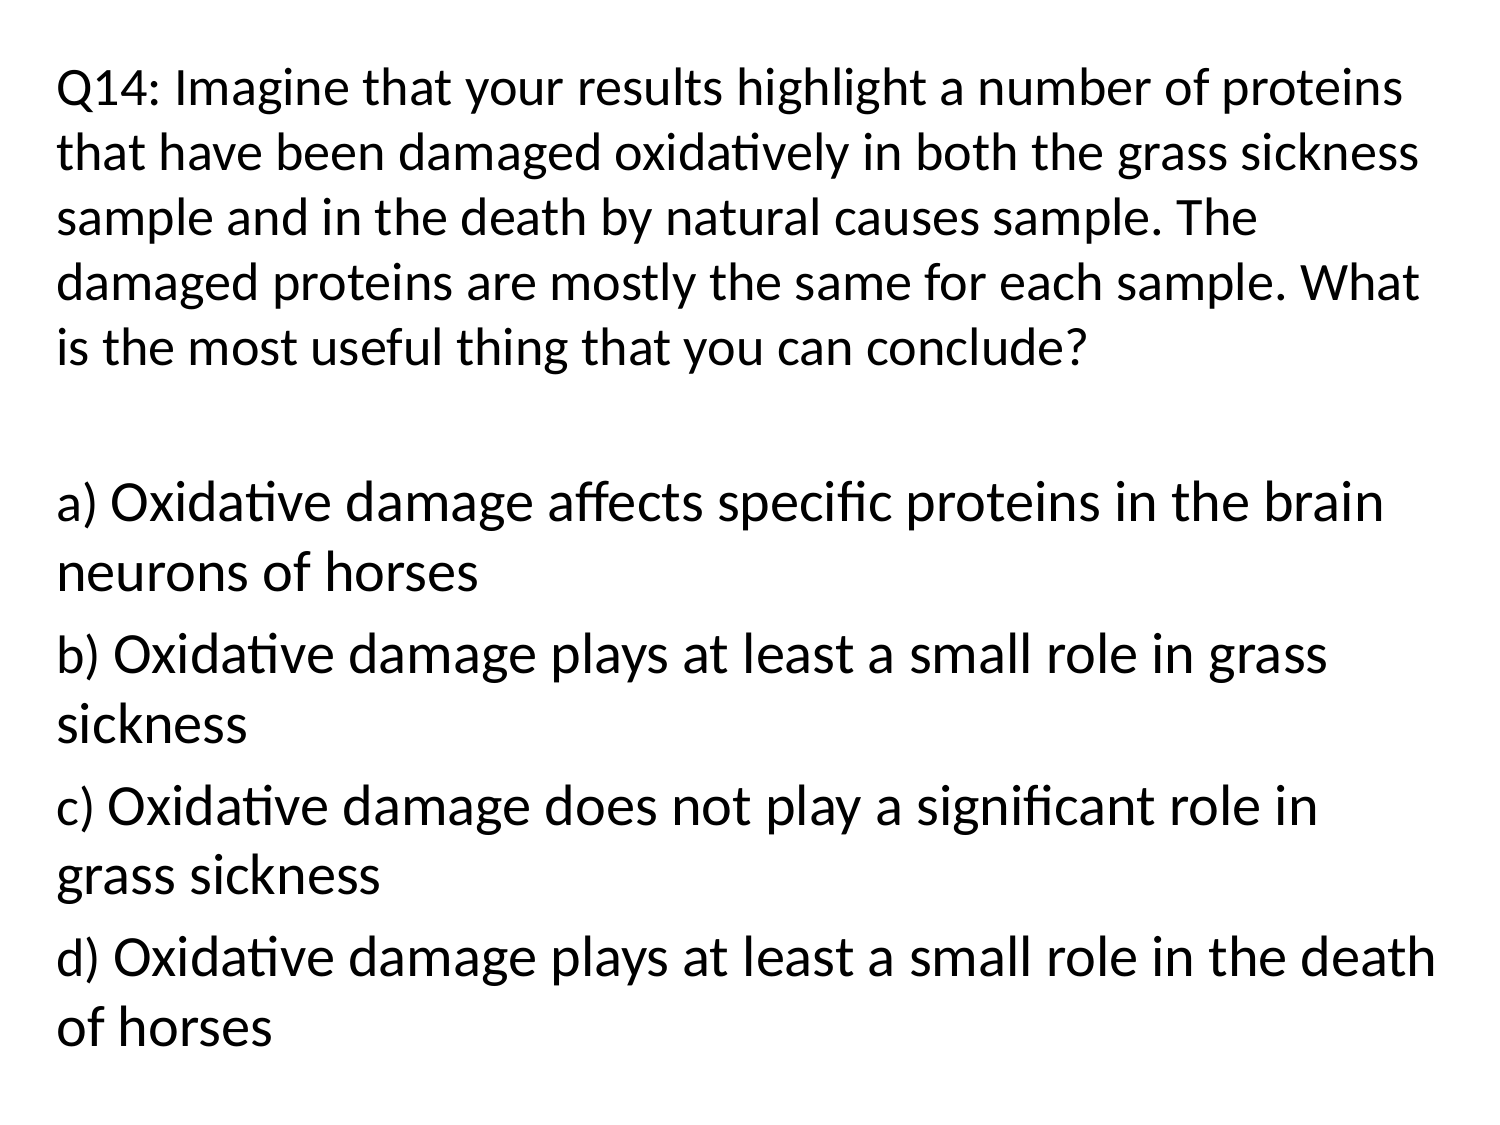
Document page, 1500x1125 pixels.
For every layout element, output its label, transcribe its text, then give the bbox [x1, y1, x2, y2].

list Q14: Imagine that your results highlight a number of proteins that have been damaged oxidatively in both the grass sickness sample and in the death by natural causes sample. The damaged proteins are mostly the same for each sample. What is the most useful thing that you can conclude? a) Oxidative damage affects specific proteins in the brain neurons of horses b) Oxidative damage plays at least a small role in grass sickness c) Oxidative damage does not play a significant role in grass sickness d) Oxidative damage plays at least a small role in the death of horses [41, 43, 1456, 1086]
